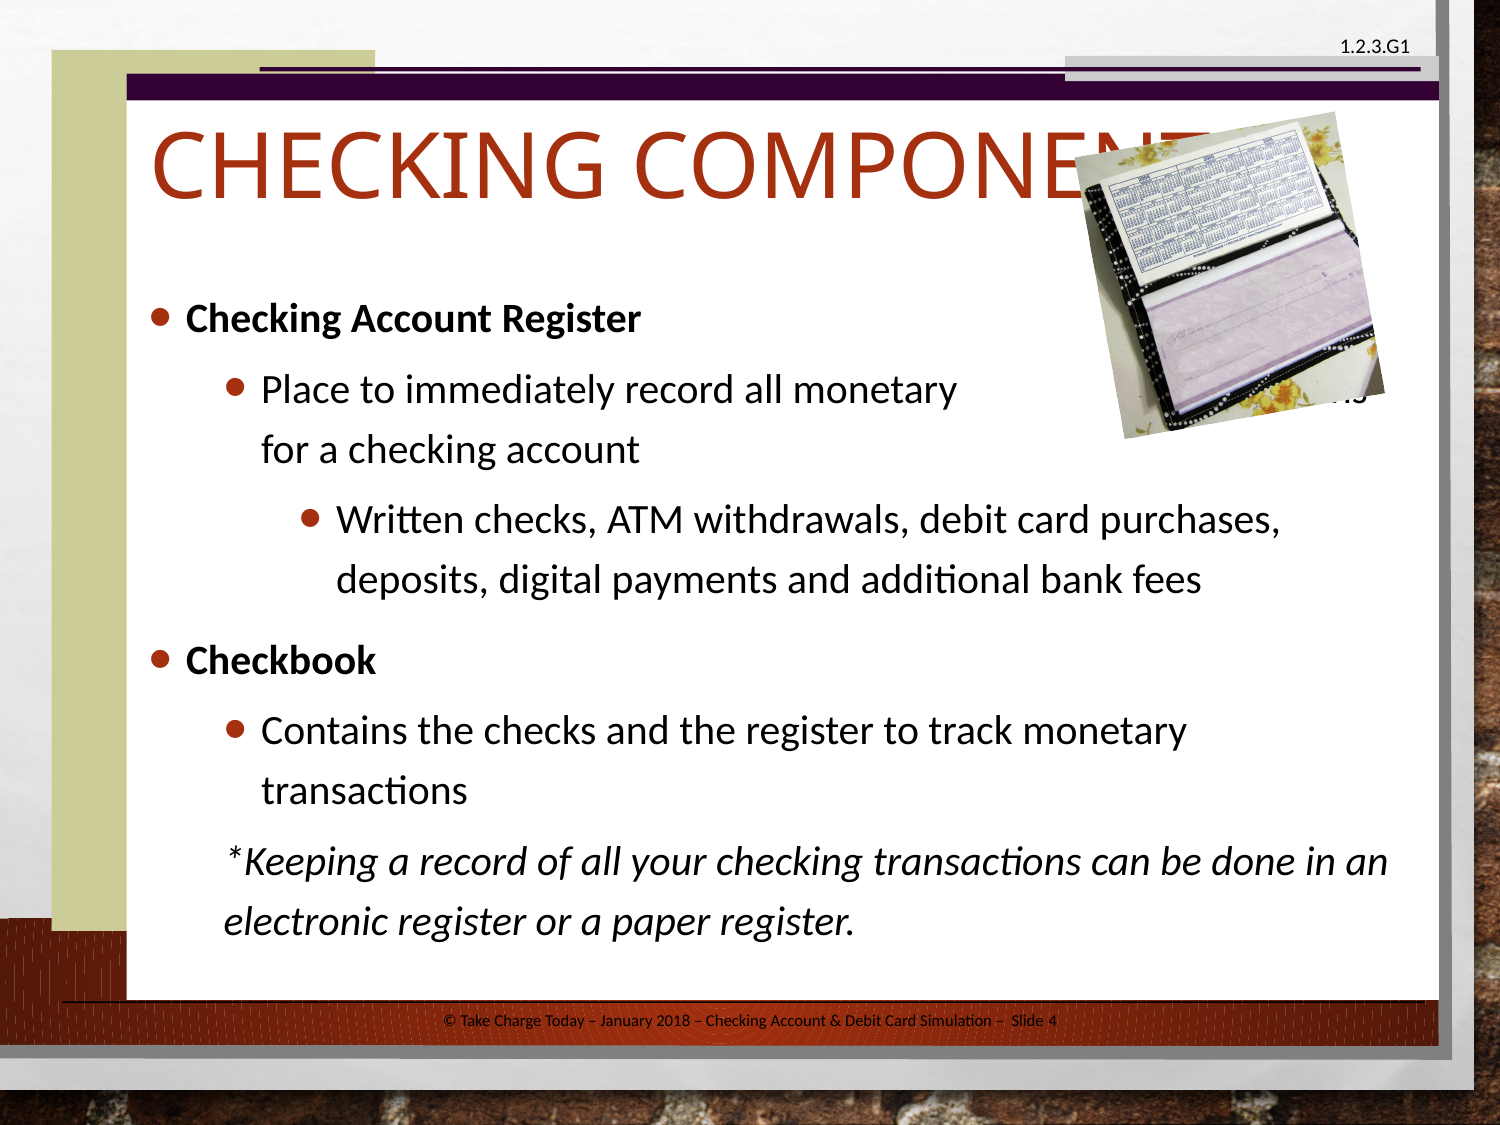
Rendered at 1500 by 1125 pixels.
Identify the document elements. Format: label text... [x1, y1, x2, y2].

picture [1075, 112, 1384, 439]
title Checking Components [134, 75, 1335, 262]
list Checking Account Register Place to immediately record all monetary transactions for a checking account Written checks, ATM withdrawals, debit card purchases, deposits, digital payments and additional bank fees Checkbook Contains the checks and the register to track monetary transactions *Keeping a record of all your checking transactions can be done in an electronic register or a paper register. [133, 262, 1413, 963]
picture [0, 0, 1500, 1125]
